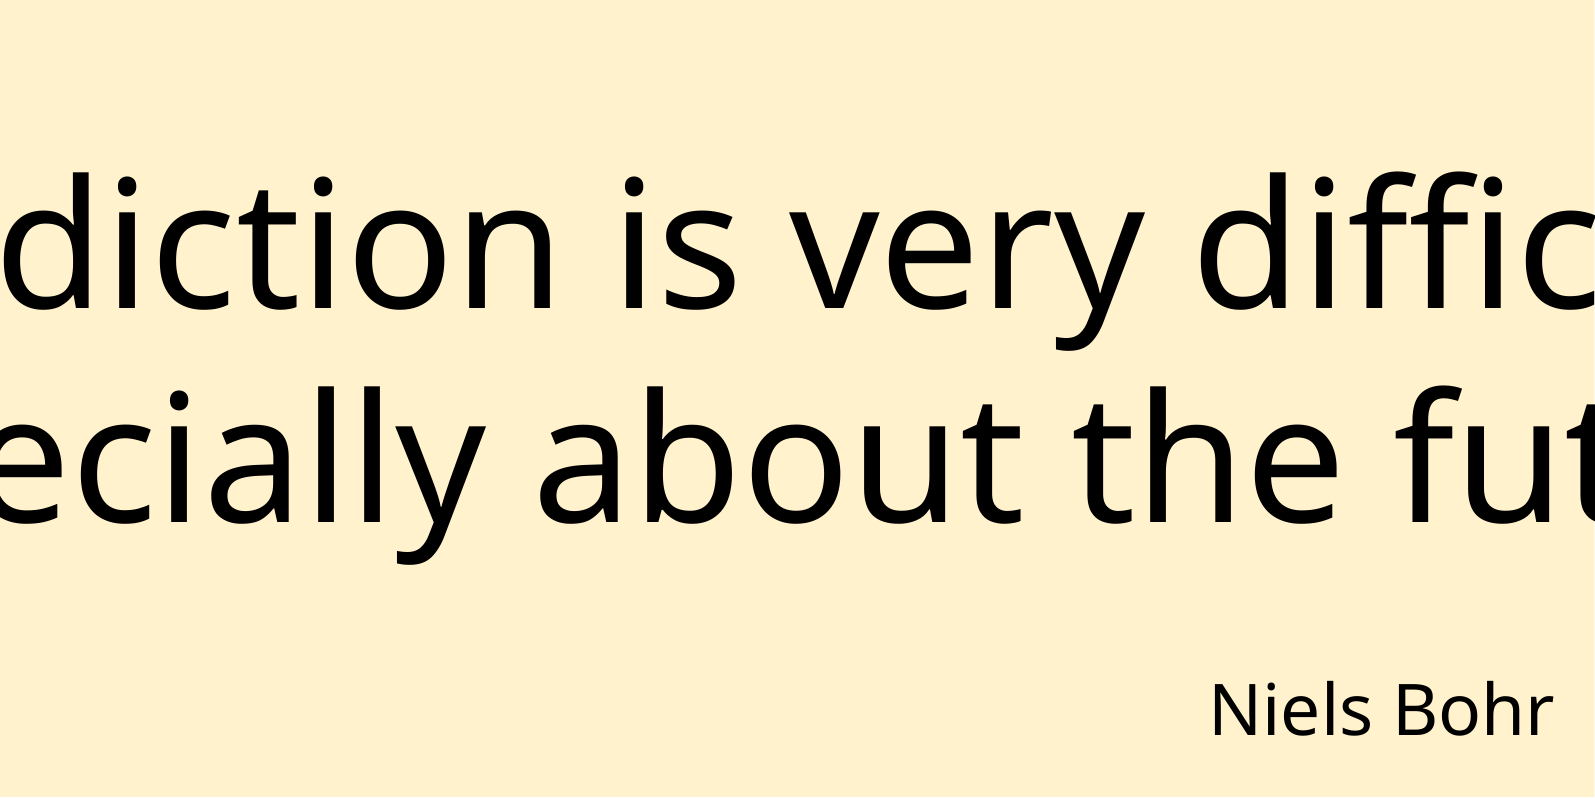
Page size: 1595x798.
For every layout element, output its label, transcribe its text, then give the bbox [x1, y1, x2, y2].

text_box Prediction is very difficult, especially about the future. [0, 122, 1595, 566]
text_box Niels Bohr [1193, 656, 1595, 757]
